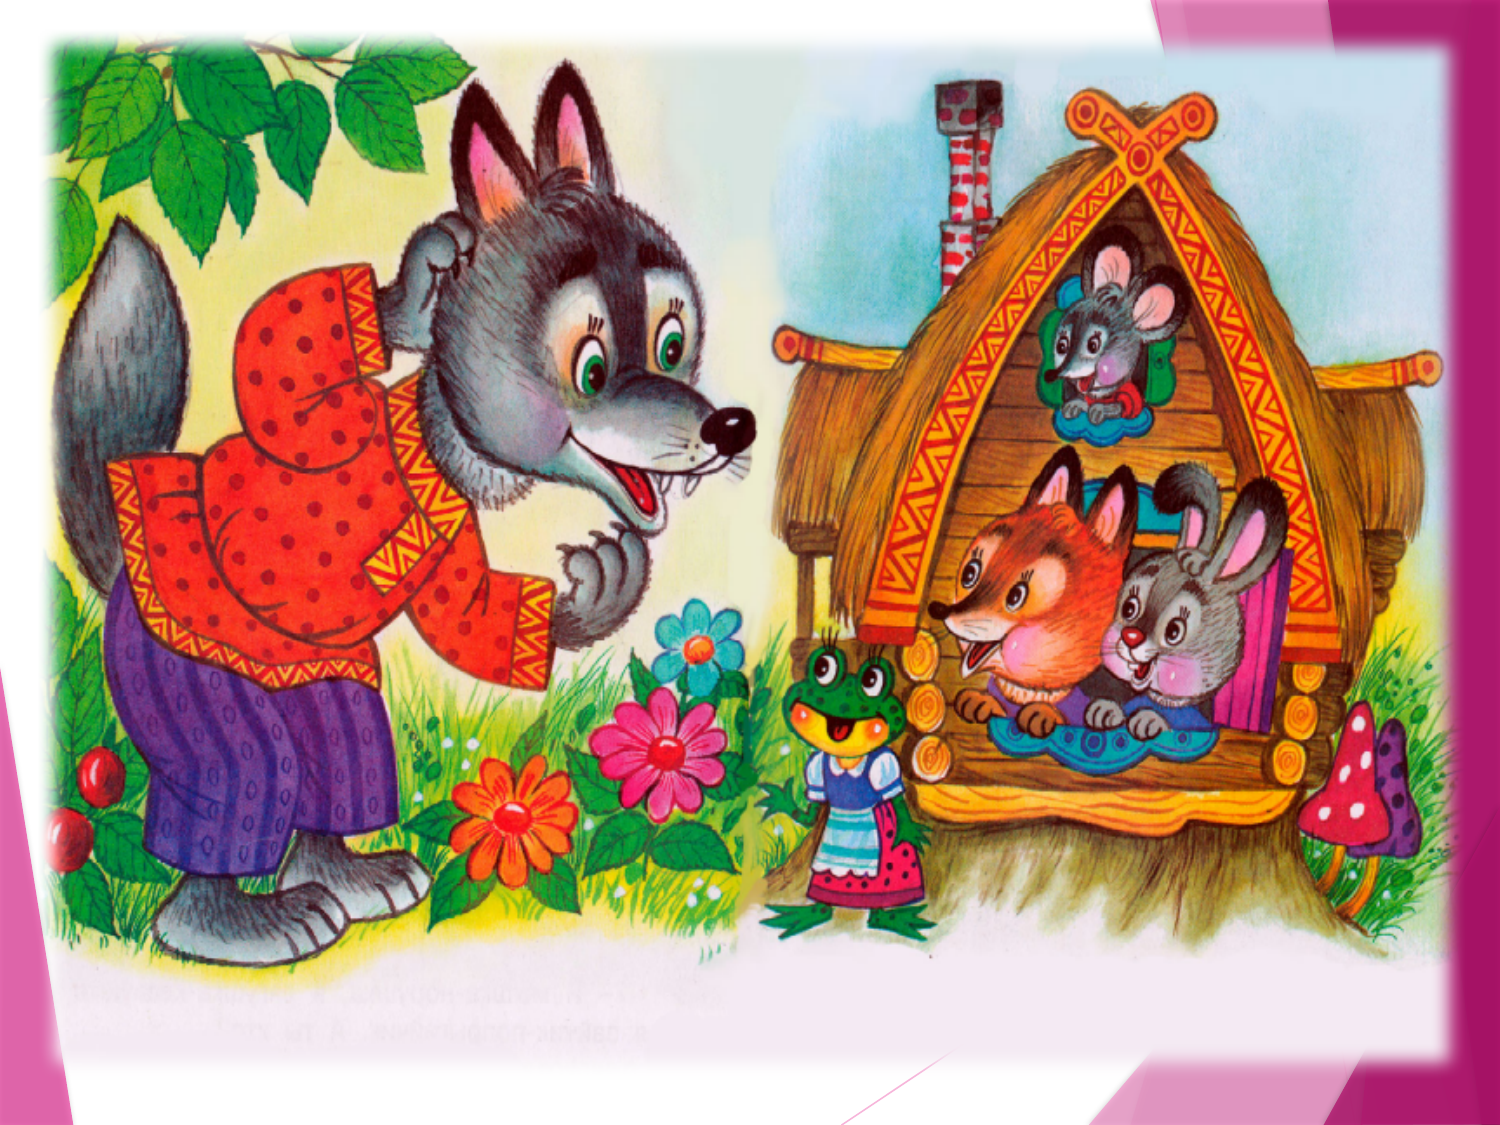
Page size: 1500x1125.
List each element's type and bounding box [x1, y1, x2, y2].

picture [31, 28, 1467, 1083]
